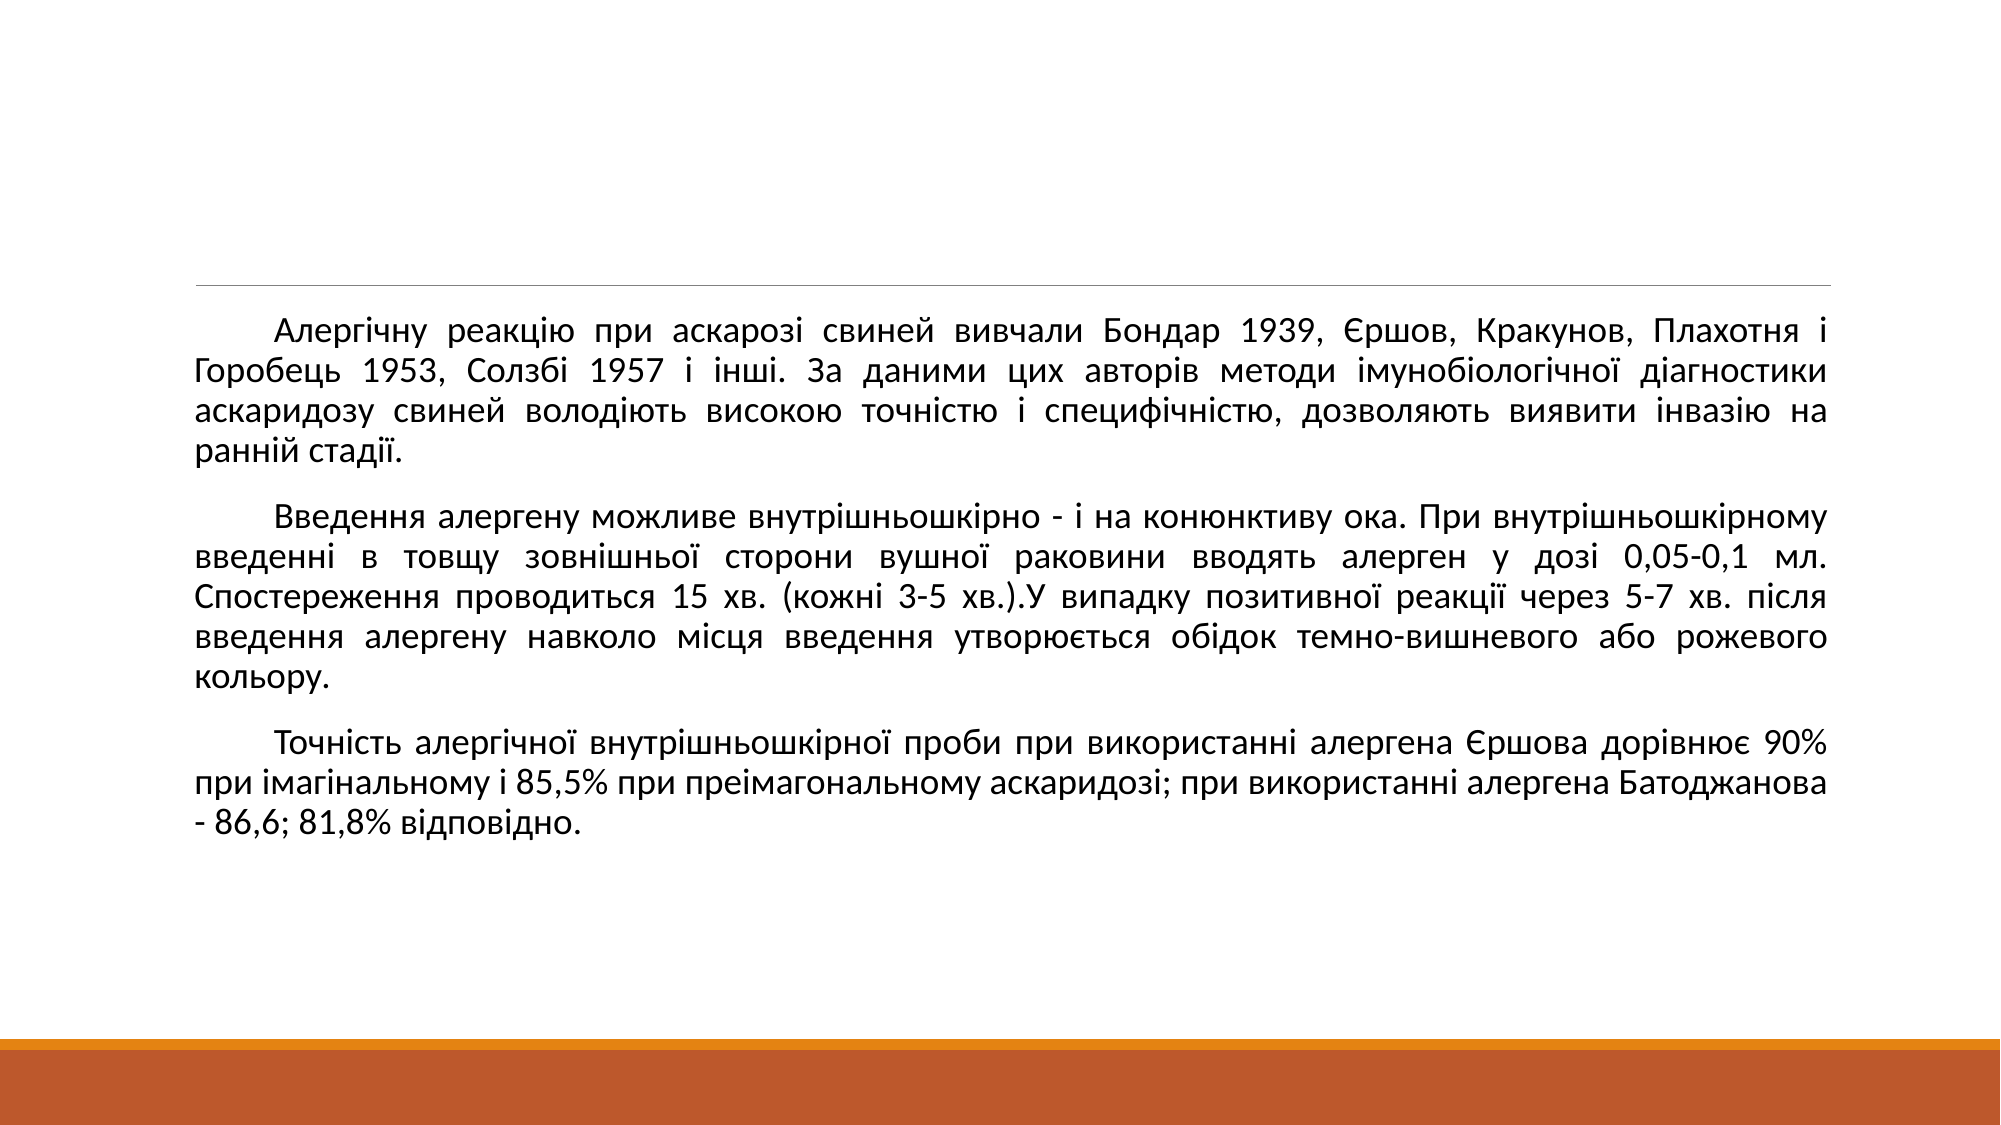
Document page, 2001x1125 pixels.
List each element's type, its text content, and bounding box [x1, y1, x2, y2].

list Алергічну реакцію при аскарозі свиней вивчали Бондар 1939, Єршов, Кракунов, Плахотня і Горобець 1953, Солзбі 1957 і інші. За даними цих авторів методи імунобіологічної діагностики аскаридозу свиней володіють високою точністю і специфічністю, дозволяють виявити інвазію на ранній стадії. Введення алергену можливе внутрішньошкірно - і на конюнктиву ока. При внутрішньошкірному введенні в товщу зовнішньої сторони вушної раковини вводять алерген у дозі 0,05-0,1 мл. Спостереження проводиться 15 хв. (кожні 3-5 хв.).У випадку позитивної реакції через 5-7 хв. після введення алергену навколо місця введення утворюється обідок темно-вишневого або рожевого кольору. Точність алергічної внутрішньошкірної проби при використанні алергена Єршова дорівнює 90% при імагінальному і 85,5% при преімагональному аскаридозі; при використанні алергена Батоджанова - 86,6; 81,8% відповідно. [180, 302, 1830, 963]
